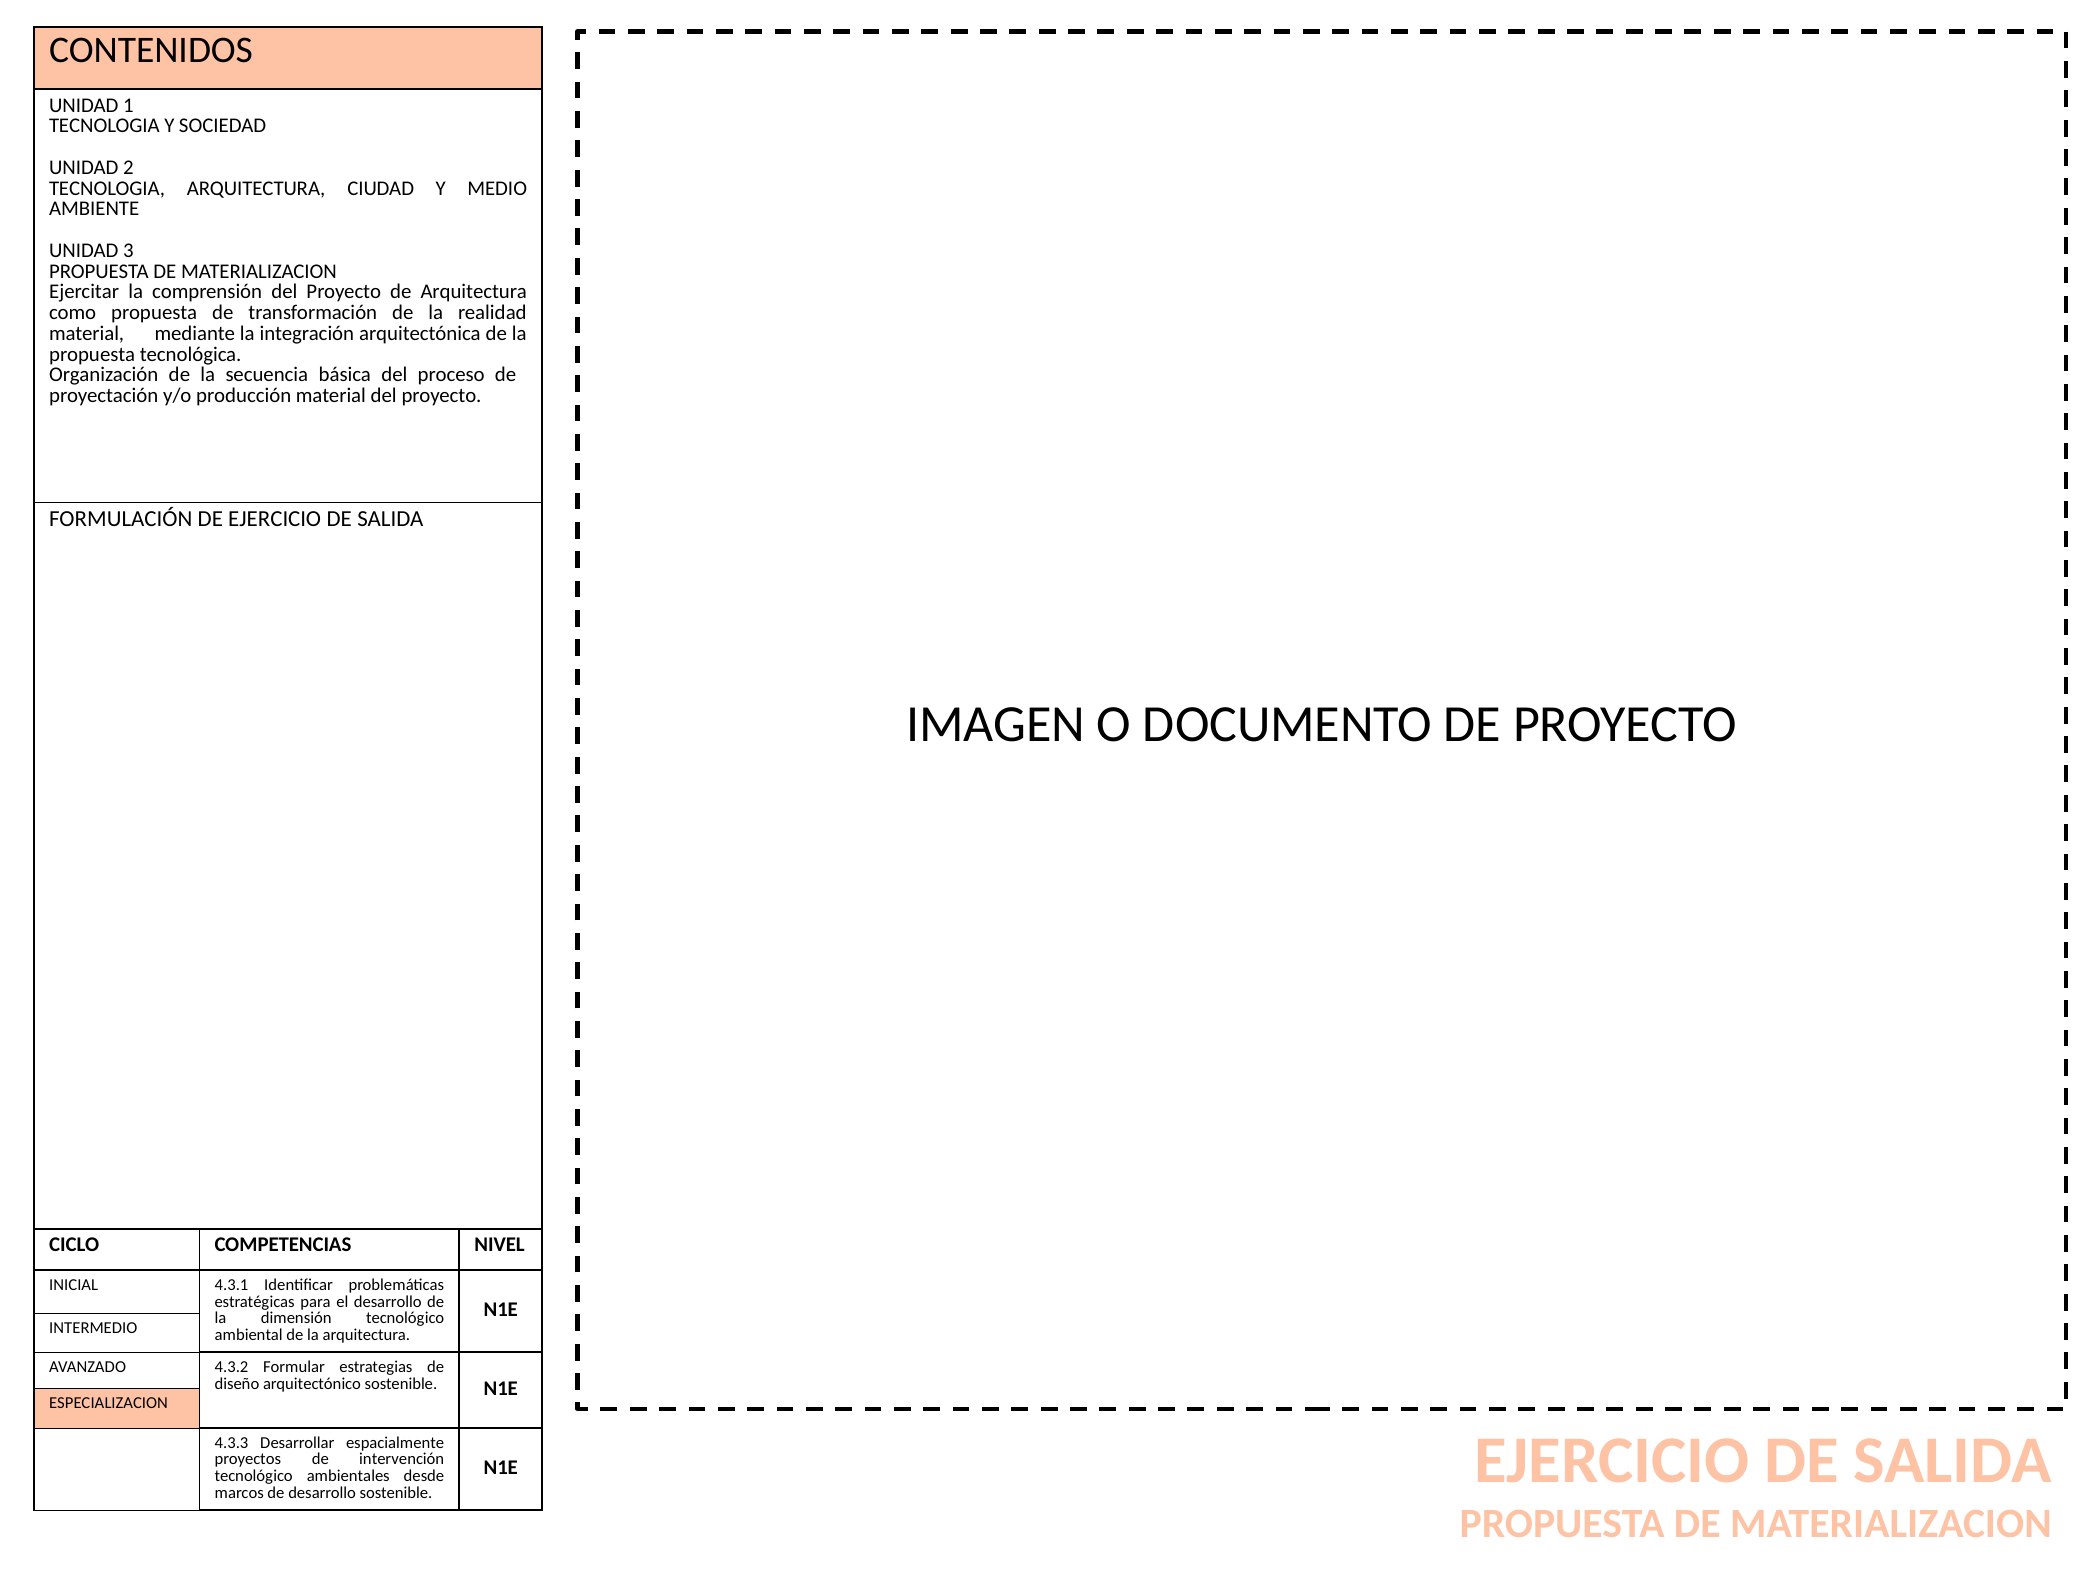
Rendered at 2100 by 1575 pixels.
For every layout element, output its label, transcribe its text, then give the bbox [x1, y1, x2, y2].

table_cell NIVEL [460, 1230, 541, 1269]
table_header CONTENIDOS [35, 28, 541, 88]
table_cell 4.3.2 Formular estrategias de diseño arquitectónico sostenible. [200, 1353, 458, 1427]
table_cell AVANZADO [35, 1353, 199, 1388]
table_cell COMPETENCIAS [200, 1230, 458, 1269]
table_cell INICIAL [35, 1271, 199, 1313]
table_cell N1E [460, 1353, 541, 1427]
table_cell UNIDAD 1 TECNOLOGIA Y SOCIEDAD UNIDAD 2 TECNOLOGIA, ARQUITECTURA, CIUDAD Y MEDIO AMBIENTE UNIDAD 3 PROPUESTA DE MATERIALIZACION Ejercitar la comprensión del Proyecto de Arquitectura como propuesta de transformación de la realidad material, mediante la integración arquitectónica de la propuesta tecnológica. Organización de la secuencia básica del proceso de proyectación y/o producción material del proyecto. [35, 90, 541, 502]
text_box IMAGEN O DOCUMENTO DE PROYECTO [575, 29, 2068, 1411]
text_box EJERCICIO DE SALIDA PROPUESTA DE MATERIALIZACION [658, 1408, 2067, 1554]
table_cell 4.3.3 Desarrollar espacialmente proyectos de intervención tecnológico ambientales desde marcos de desarrollo sostenible. [200, 1429, 458, 1509]
table_cell INTERMEDIO [35, 1314, 199, 1352]
table_cell [35, 1429, 199, 1510]
table_cell CICLO [35, 1230, 199, 1269]
table_cell ESPECIALIZACION [35, 1389, 199, 1428]
table_cell FORMULACIÓN DE EJERCICIO DE SALIDA [35, 503, 541, 1228]
table_cell N1E [460, 1429, 541, 1509]
table_cell N1E [460, 1271, 541, 1351]
table_cell 4.3.1 Identificar problemáticas estratégicas para el desarrollo de la dimensión tecnológico ambiental de la arquitectura. [200, 1271, 458, 1351]
